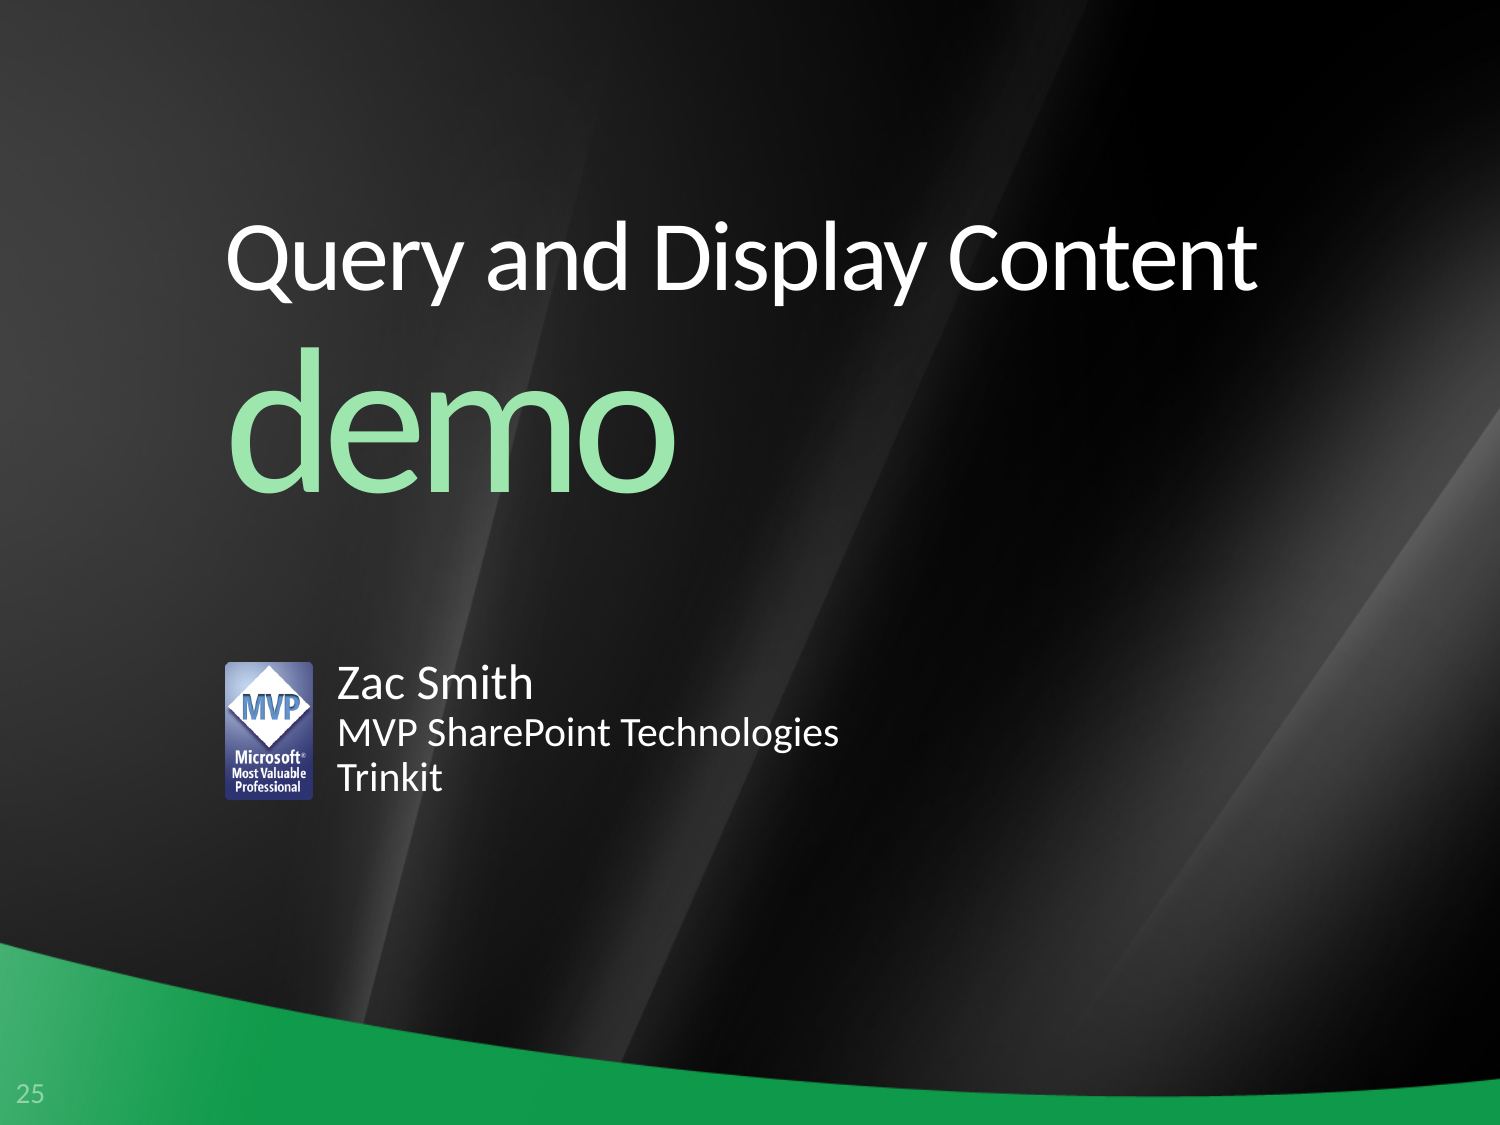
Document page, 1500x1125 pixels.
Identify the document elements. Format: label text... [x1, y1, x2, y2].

title Query and Display Content [224, 62, 1380, 313]
text_box Zac Smith MVP SharePoint Technologies Trinkit [336, 656, 874, 732]
picture [0, 0, 1500, 1125]
list demo [224, 312, 1372, 540]
